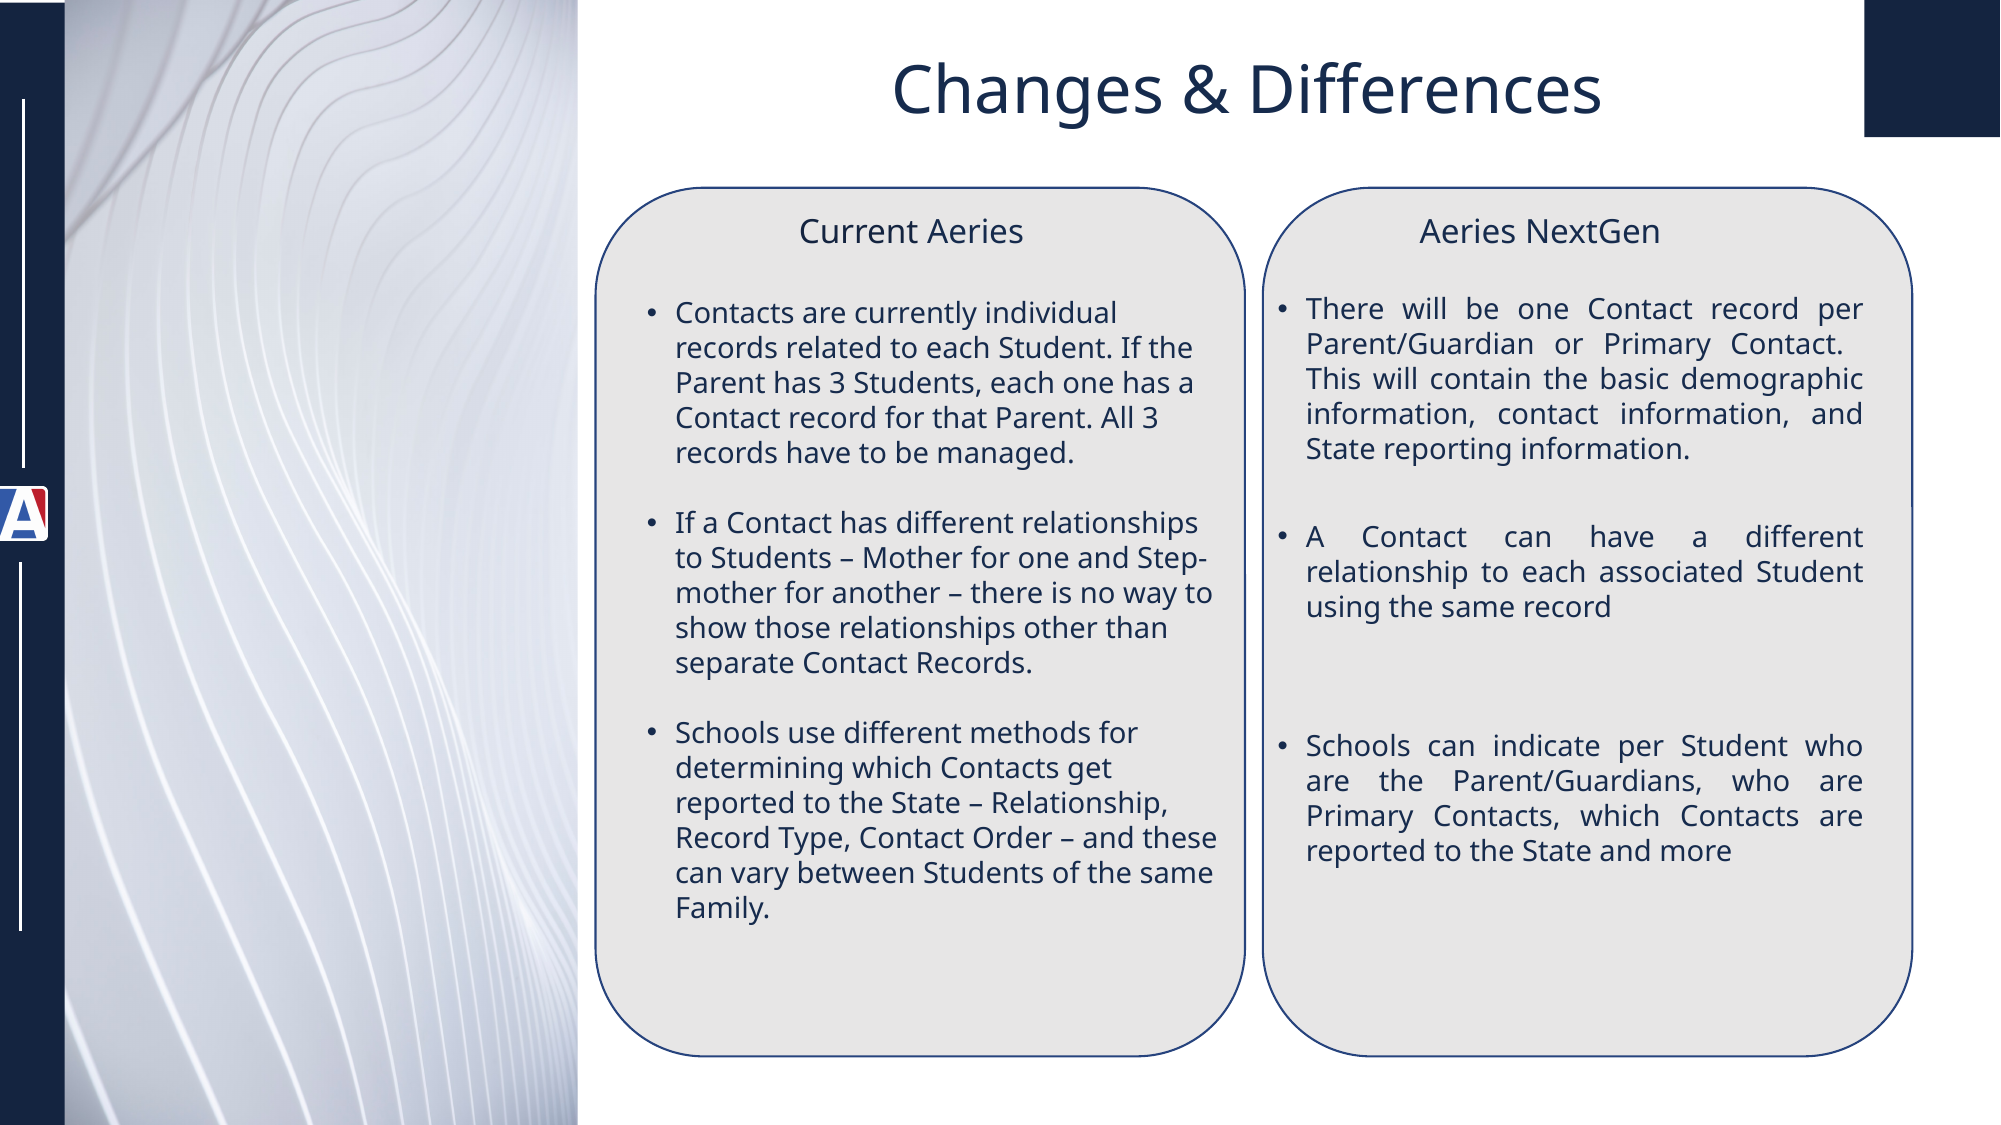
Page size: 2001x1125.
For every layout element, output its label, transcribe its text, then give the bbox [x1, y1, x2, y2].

text_box [594, 186, 1247, 1031]
text_box There will be one Contact record per Parent/Guardian or Primary Contact. This will contain the basic demographic information, contact information, and State reporting information. A Contact can have a different relationship to each associated Student using the same record Schools can indicate per Student who are the Parent/Guardians, who are Primary Contacts, which Contacts are reported to the State and more [1262, 283, 1879, 995]
text_box [1863, 0, 2000, 138]
text_box Contacts are currently individual records related to each Student. If the Parent has 3 Students, each one has a Contact record for that Parent. All 3 records have to be managed. If a Contact has different relationships to Students – Mother for one and Step-mother for another – there is no way to show those relationships other than separate Contact Records. Schools use different methods for determining which Contacts get reported to the State – Relationship, Record Type, Contact Order – and these can vary between Students of the same Family. [632, 287, 1242, 1032]
text_box [1262, 186, 1914, 1058]
text_box [0, 2, 64, 1125]
text_box [633, 1032, 1207, 1058]
text_box Current Aeries [784, 203, 1115, 258]
picture [0, 486, 48, 541]
picture [64, 0, 578, 1125]
text_box Aeries NextGen [1404, 203, 1736, 258]
text_box Changes & Differences [876, 39, 1649, 135]
